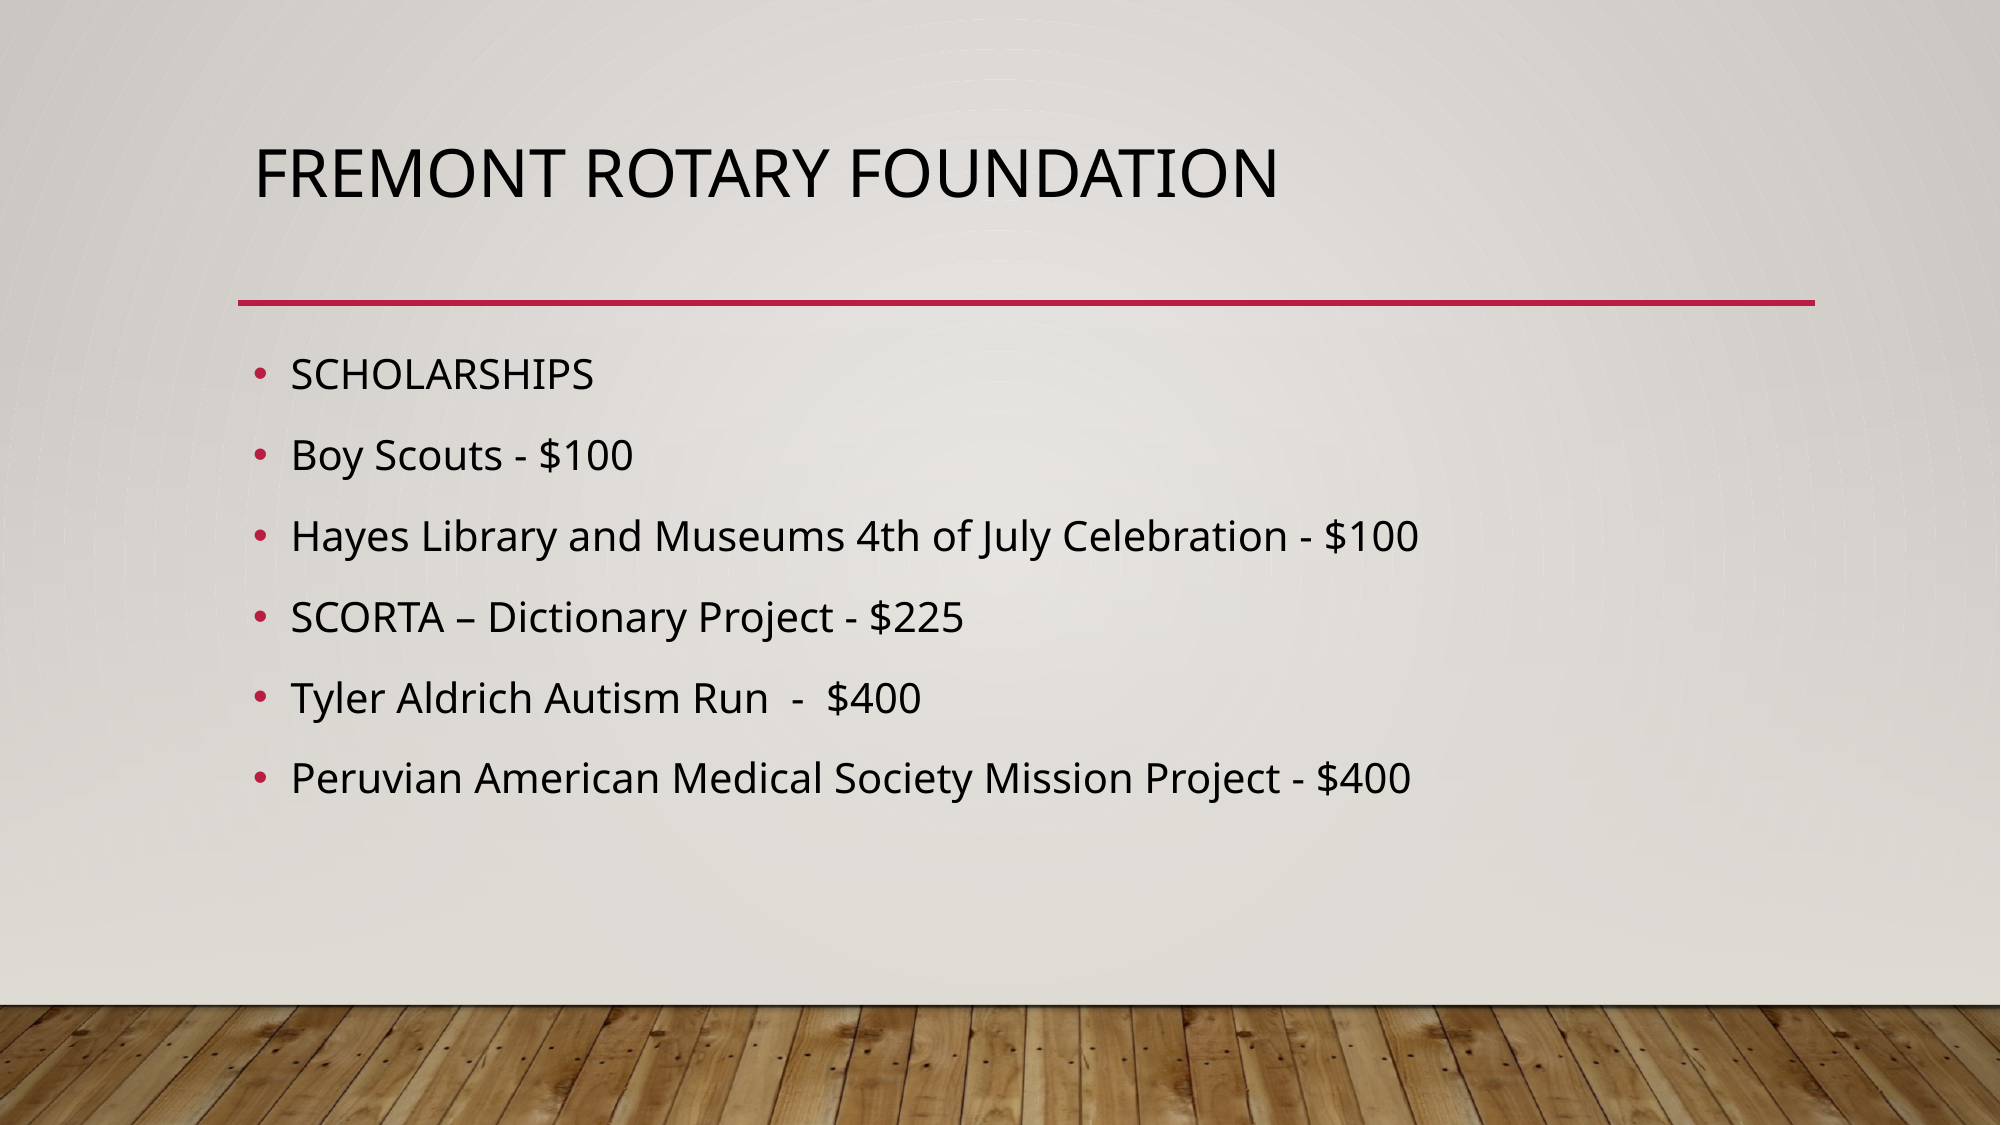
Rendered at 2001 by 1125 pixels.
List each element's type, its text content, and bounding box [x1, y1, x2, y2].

title FREMONT ROTARY FOUNDATION [238, 131, 1814, 305]
list SCHOLARSHIPS Boy Scouts - $100 Hayes Library and Museums 4th of July Celebration - $100 SCORTA – Dictionary Project - $225 Tyler Aldrich Autism Run - $400 Peruvian American Medical Society Mission Project - $400 [238, 330, 1814, 897]
picture [0, 1005, 2000, 1125]
